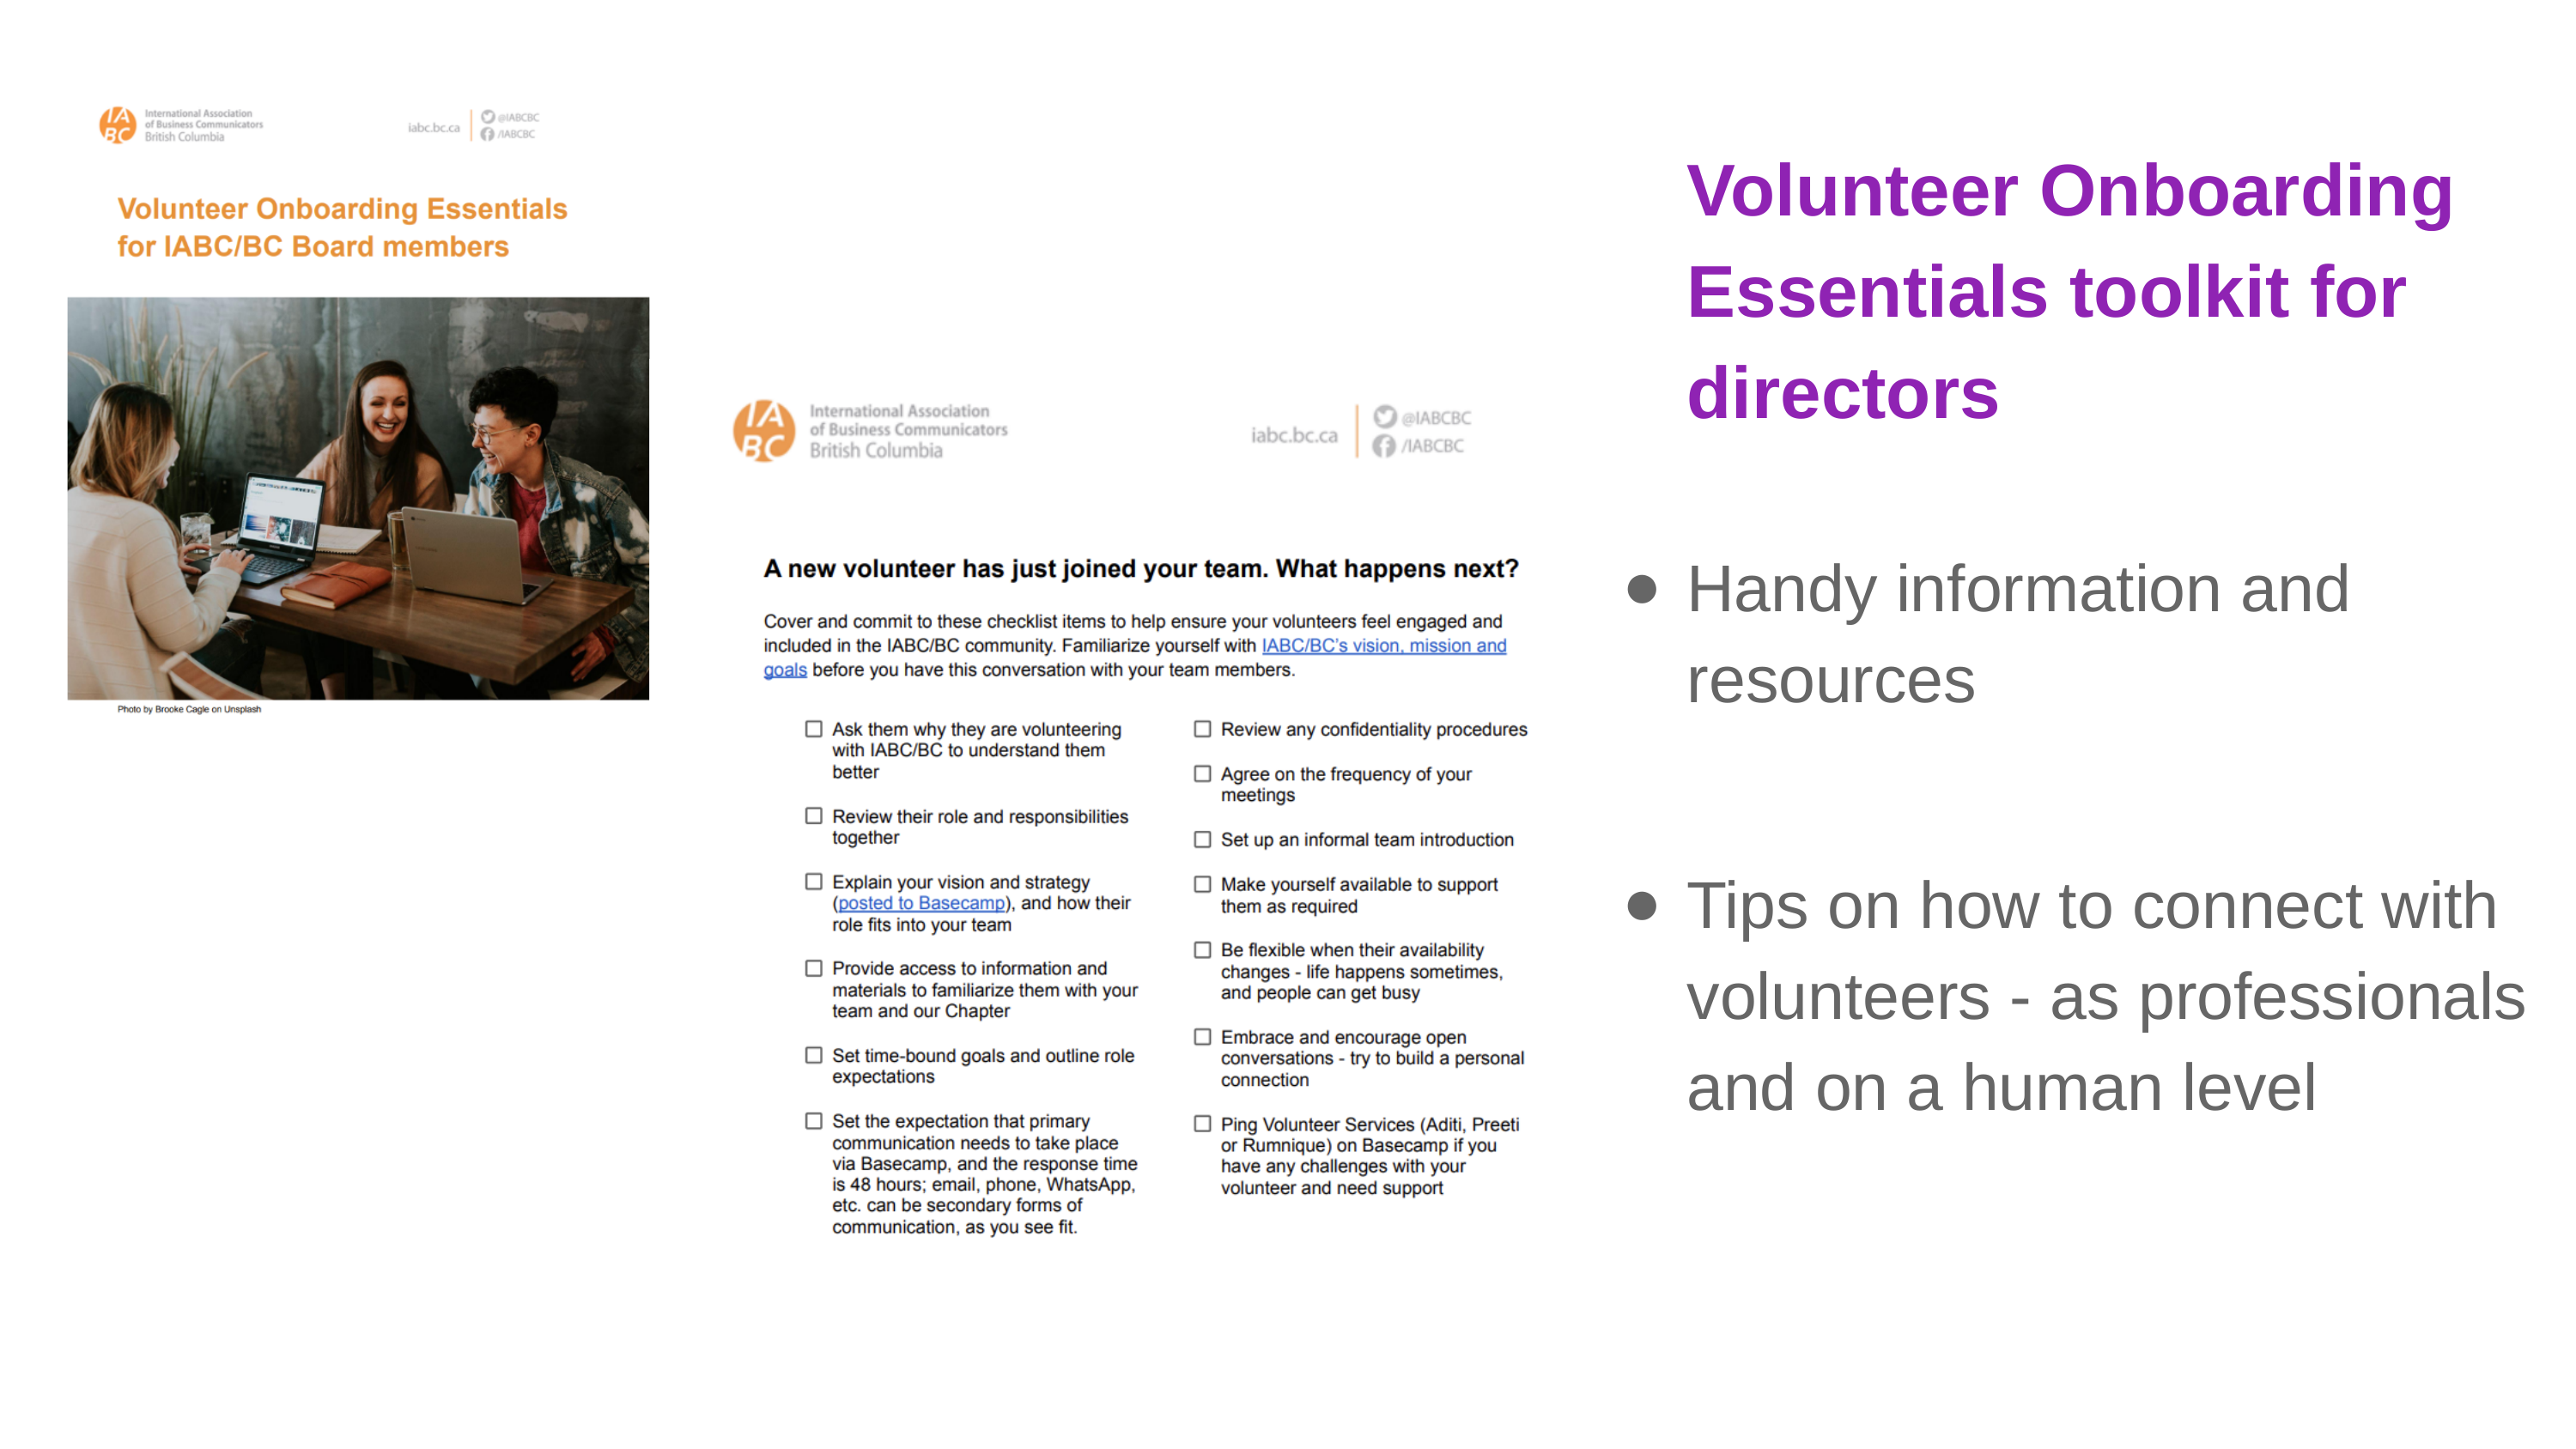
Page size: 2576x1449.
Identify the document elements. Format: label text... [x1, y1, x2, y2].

picture [67, 41, 1629, 1312]
text_box Volunteer Onboarding Essentials toolkit for directors Handy information and resources Tips on how to connect with volunteers - as professionals and on a human level [1609, 116, 2547, 1137]
